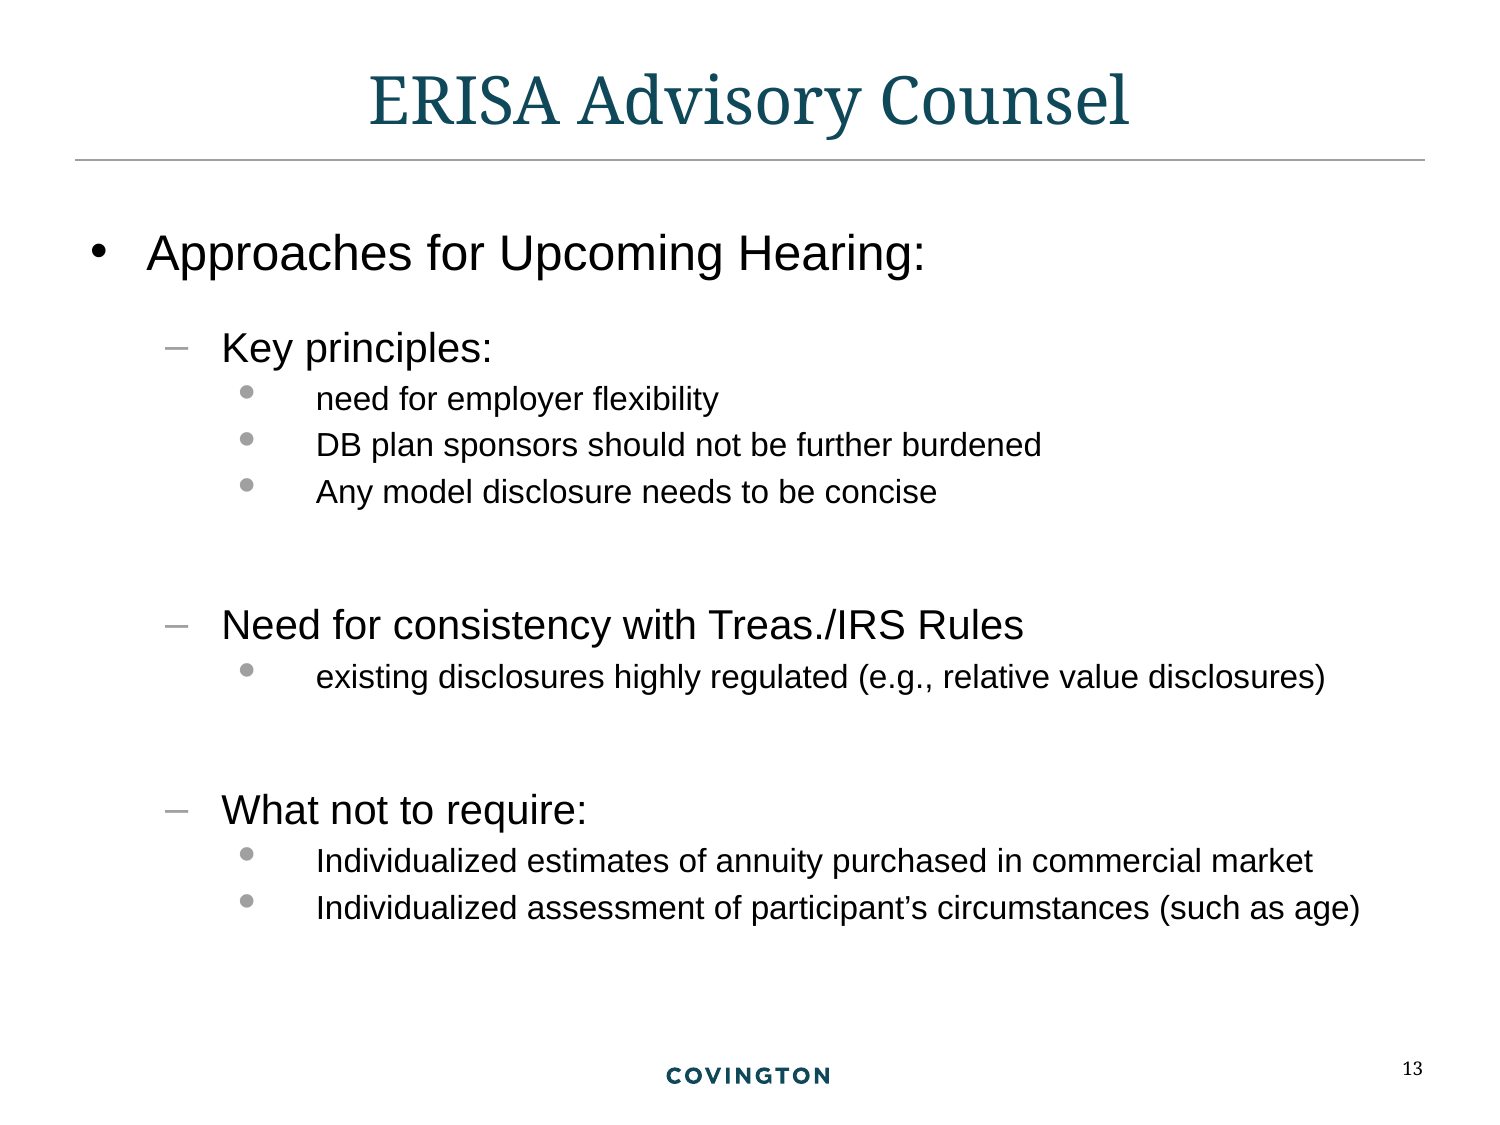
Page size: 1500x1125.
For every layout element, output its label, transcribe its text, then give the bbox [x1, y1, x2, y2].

title ERISA Advisory Counsel [75, 50, 1425, 188]
list Approaches for Upcoming Hearing: Key principles: need for employer flexibility DB plan sponsors should not be further burdened Any model disclosure needs to be concise Need for consistency with Treas./IRS Rules existing disclosures highly regulated (e.g., relative value disclosures) What not to require: Individualized estimates of annuity purchased in commercial market Individualized assessment of participant’s circumstances (such as age) [75, 212, 1425, 1013]
